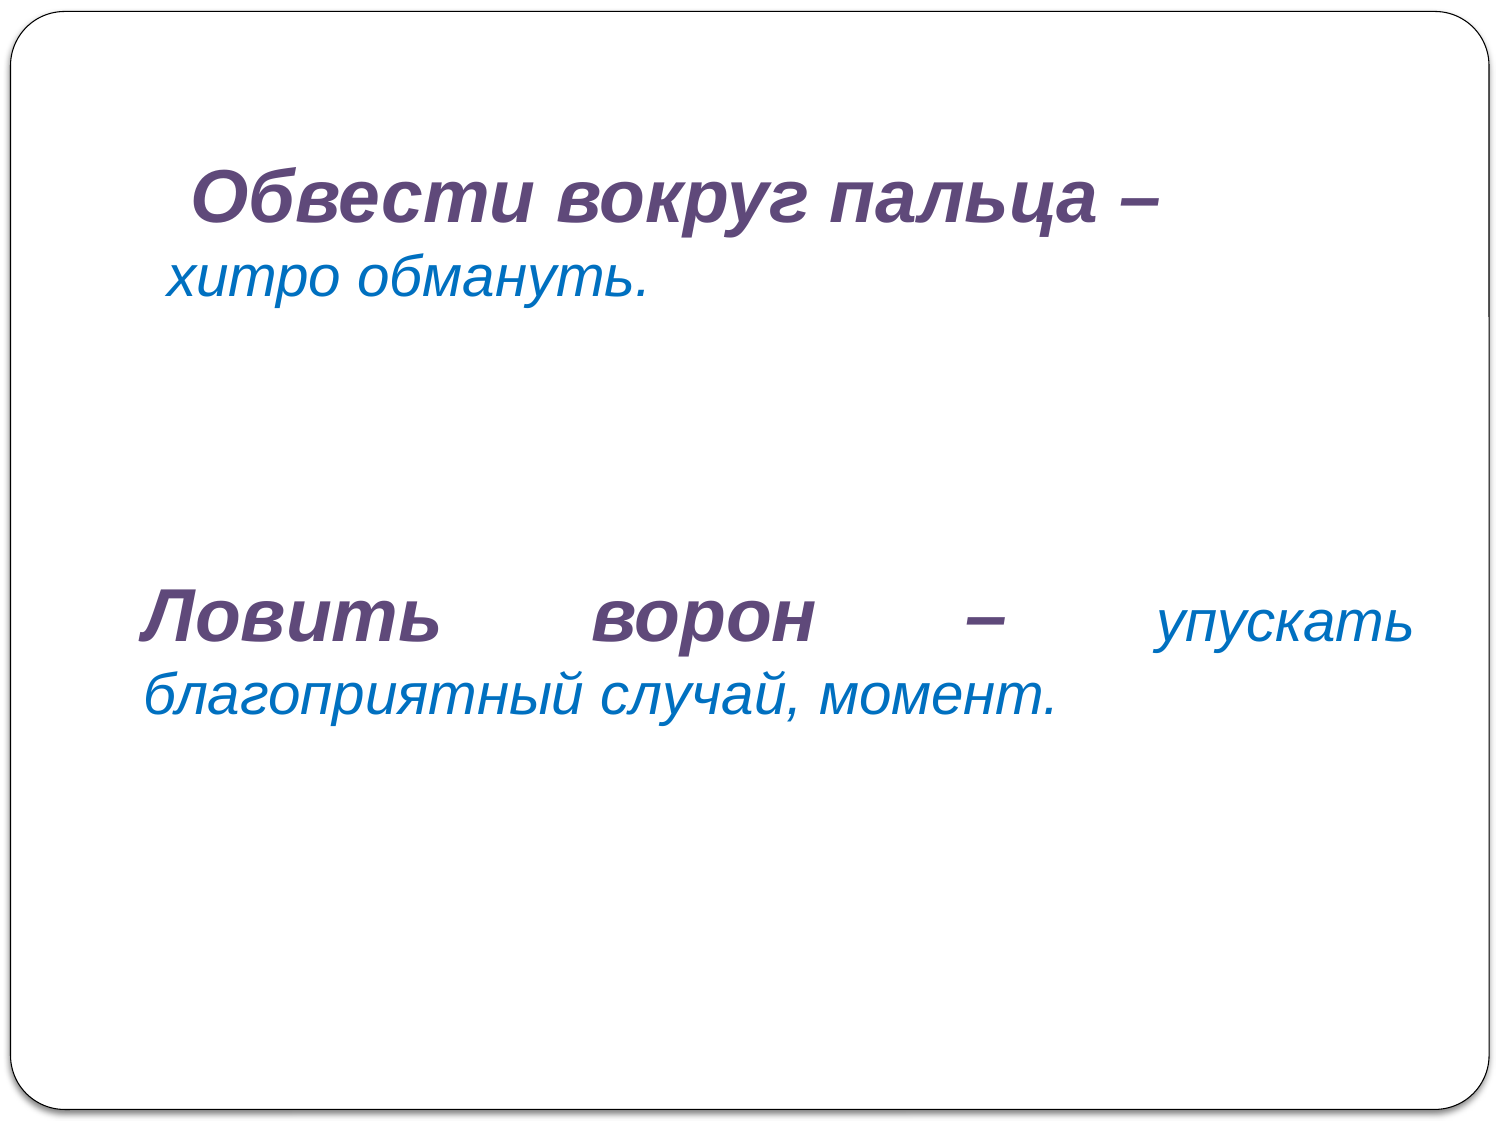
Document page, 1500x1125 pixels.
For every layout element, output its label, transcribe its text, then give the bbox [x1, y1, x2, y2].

text_box Ловить ворон – упускать благоприятный случай, момент. [128, 539, 1430, 754]
text_box Обвести вокруг пальца – хитро обмануть. [152, 140, 1336, 316]
